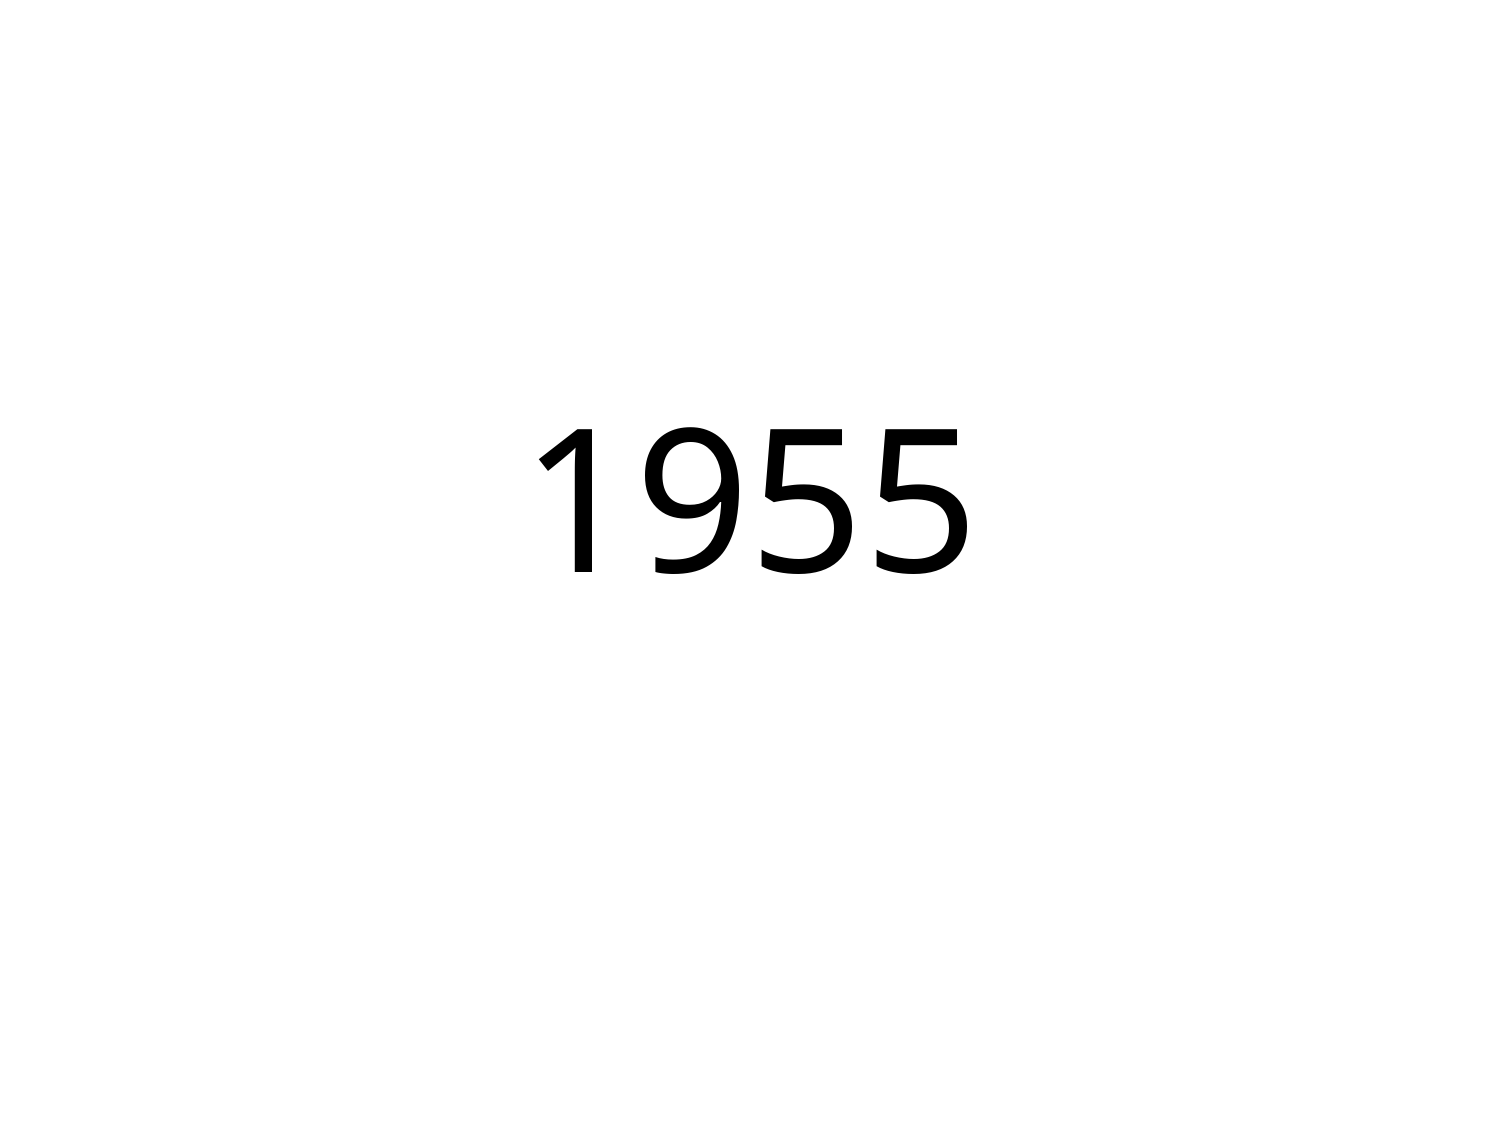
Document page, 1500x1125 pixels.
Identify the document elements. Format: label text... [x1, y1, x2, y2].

title 1955 [103, 59, 1397, 956]
